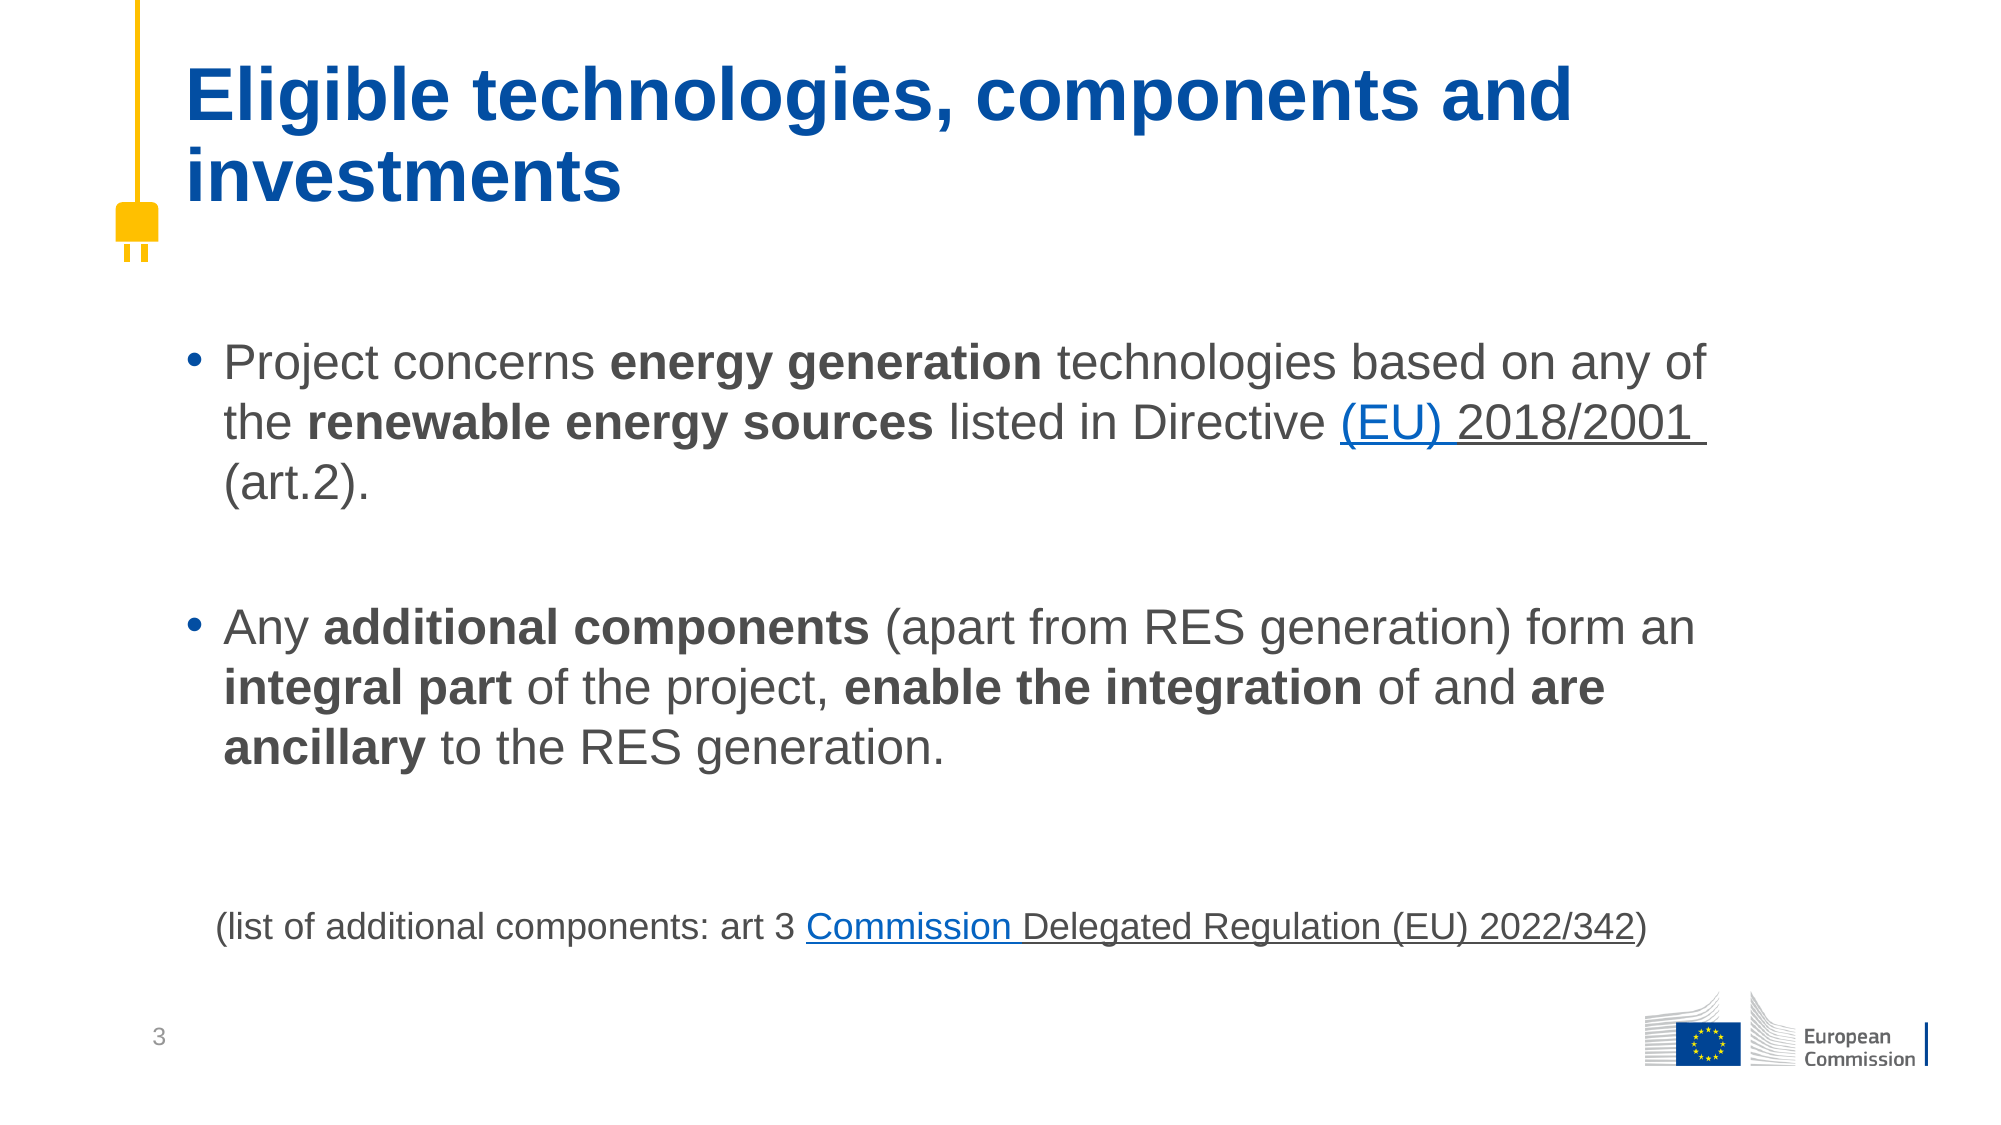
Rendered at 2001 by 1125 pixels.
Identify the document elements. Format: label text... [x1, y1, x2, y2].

slide_number 3 [137, 1005, 588, 1066]
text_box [107, 210, 167, 254]
list Project concerns energy generation technologies based on any of the renewable energy sources listed in Directive (EU) 2018/2001 (art.2). Any additional components (apart from RES generation) form an integral part of the project, enable the integration of and are ancillary to the RES generation. (list of additional components: art 3 Commission Delegated Regulation (EU) 2022/342) [170, 321, 1784, 926]
title Eligible technologies, components and investments [170, 89, 1996, 218]
picture [1645, 991, 1928, 1066]
